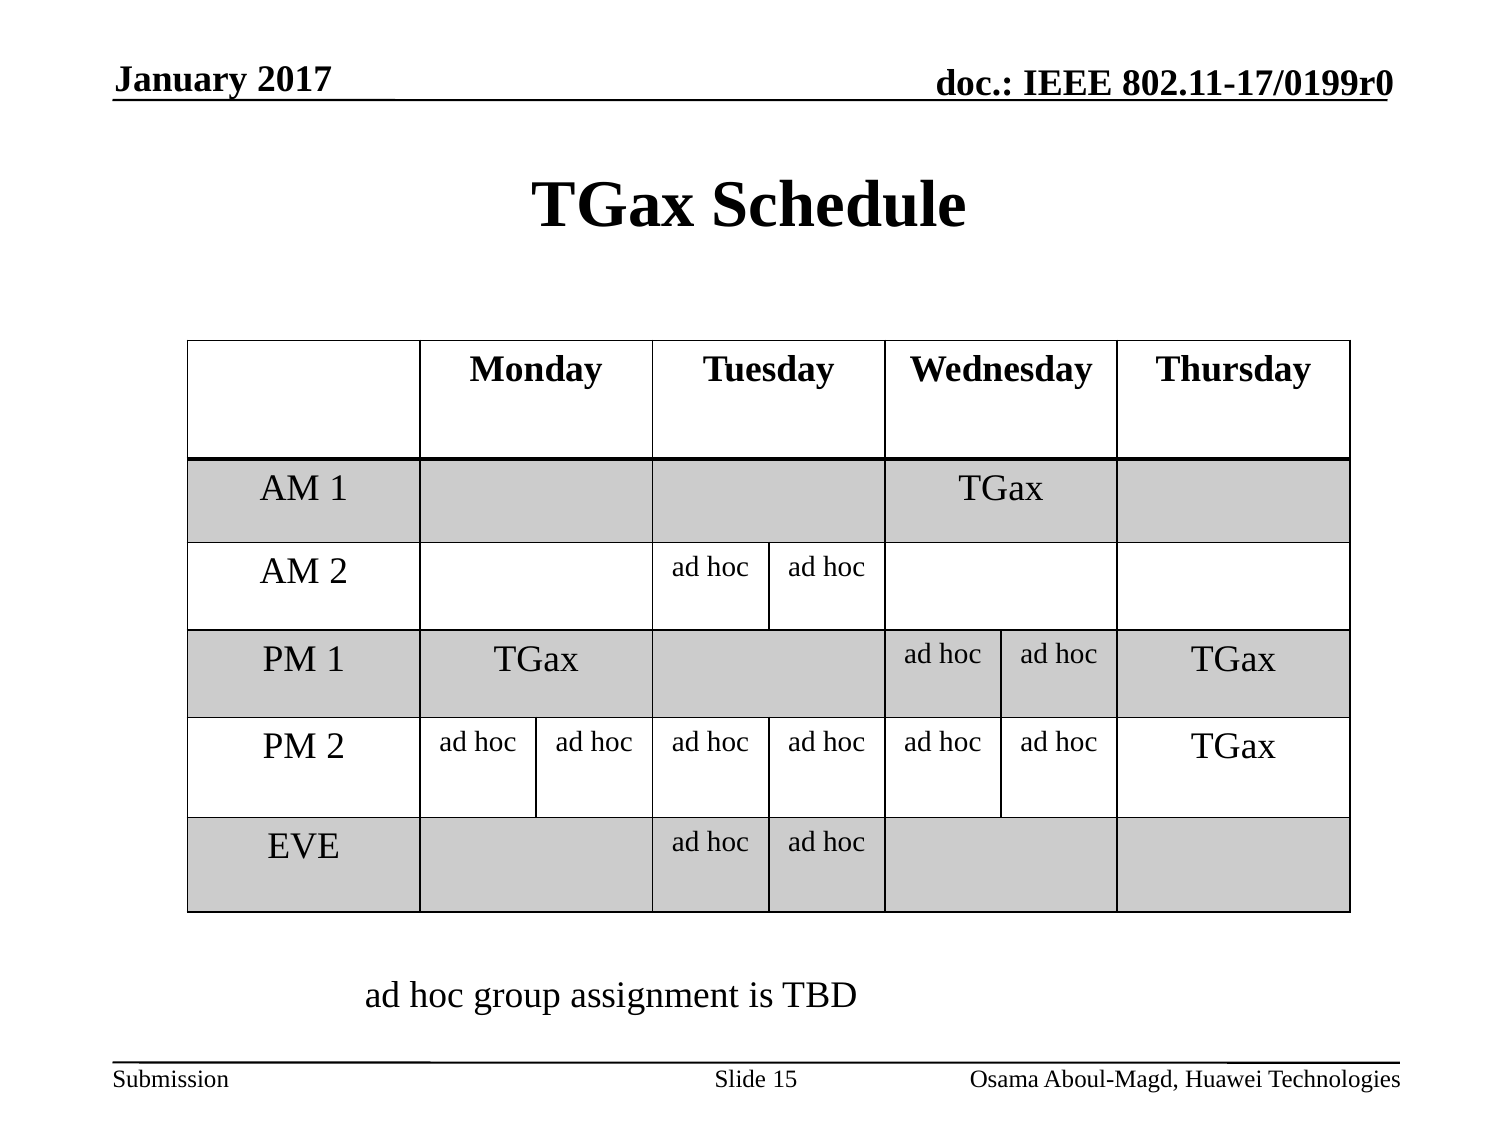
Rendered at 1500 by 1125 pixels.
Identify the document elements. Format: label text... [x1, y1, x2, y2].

table_cell AM 2 [188, 543, 419, 629]
table_cell EVE [188, 818, 419, 911]
table_cell ad hoc [770, 543, 884, 629]
table_header Monday [421, 341, 652, 457]
table_cell [1118, 818, 1349, 911]
table_cell ad hoc [770, 818, 884, 911]
table_cell [653, 461, 884, 542]
table_cell TGax [1118, 718, 1349, 817]
table_cell [421, 818, 652, 911]
footer Osama Aboul-Magd, Huawei Technologies [878, 1061, 1402, 1093]
table_cell TGax [886, 461, 1116, 542]
table_cell ad hoc [770, 718, 884, 817]
table_cell PM 1 [188, 631, 419, 717]
table_cell ad hoc [886, 631, 1000, 717]
table_cell ad hoc [421, 718, 535, 817]
table_cell ad hoc [653, 543, 768, 629]
table_cell ad hoc [1002, 718, 1116, 817]
title TGax Schedule [112, 112, 1388, 288]
slide_number Slide 15 [712, 1061, 800, 1123]
table_cell ad hoc [537, 718, 652, 817]
table_cell ad hoc [653, 818, 768, 911]
table_header Thursday [1118, 341, 1349, 457]
table_header Tuesday [653, 341, 884, 457]
table_cell [653, 631, 884, 717]
table_cell ad hoc [653, 718, 768, 817]
table_cell TGax [1118, 631, 1349, 717]
table_cell TGax [421, 631, 652, 717]
table_cell ad hoc [1002, 631, 1116, 717]
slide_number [114, 54, 423, 100]
table_cell [886, 818, 1116, 911]
table_cell [421, 461, 652, 542]
table_cell [1118, 543, 1349, 629]
table_cell [886, 543, 1116, 629]
table_cell [1118, 461, 1349, 542]
table_header [188, 341, 419, 457]
table_cell AM 1 [188, 461, 419, 542]
table_cell PM 2 [188, 718, 419, 817]
table_cell ad hoc [886, 718, 1000, 817]
table_cell [421, 543, 652, 629]
table_header Wednesday [886, 341, 1116, 457]
text_box ad hoc group assignment is TBD [349, 962, 879, 1023]
